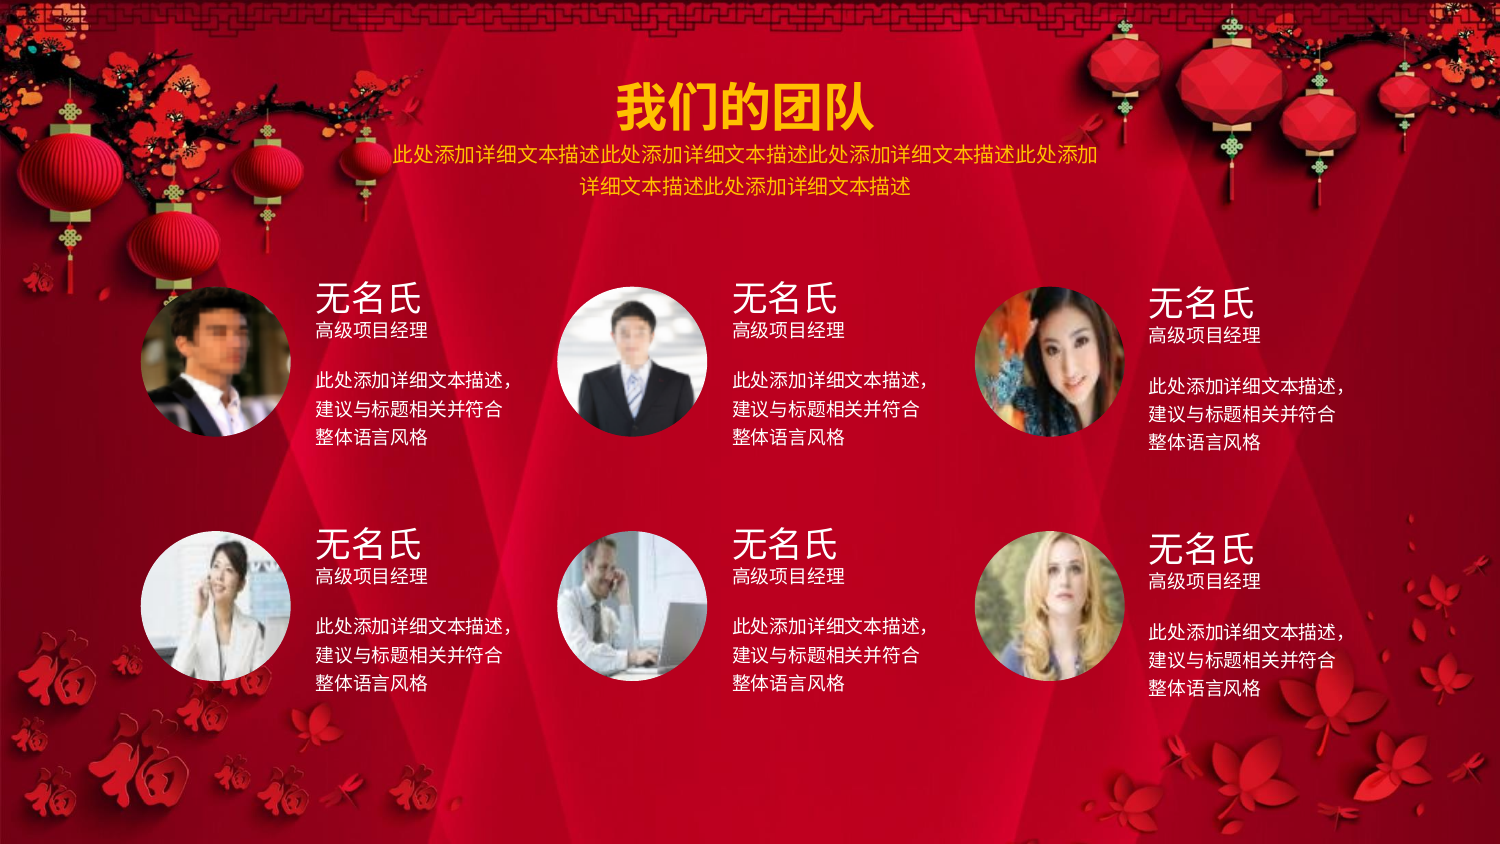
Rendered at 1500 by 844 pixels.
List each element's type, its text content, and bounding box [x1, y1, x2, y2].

text_box 无名氏 高级项目经理 此处添加详细文本描述，建议与标题相关并符合整体语言风格 [732, 276, 933, 458]
text_box 无名氏 高级项目经理 此处添加详细文本描述，建议与标题相关并符合整体语言风格 [1148, 527, 1349, 709]
text_box 无名氏 高级项目经理 此处添加详细文本描述，建议与标题相关并符合整体语言风格 [315, 276, 516, 458]
text_box 无名氏 高级项目经理 此处添加详细文本描述，建议与标题相关并符合整体语言风格 [1148, 281, 1349, 463]
text_box 我们的团队 [576, 66, 914, 140]
text_box [557, 531, 708, 682]
text_box 无名氏 高级项目经理 此处添加详细文本描述，建议与标题相关并符合整体语言风格 [732, 522, 933, 704]
picture [0, 0, 1500, 844]
text_box 此处添加详细文本描述此处添加详细文本描述此处添加详细文本描述此处添加详细文本描述此处添加详细文本描述 [389, 140, 1102, 194]
text_box [557, 286, 708, 437]
text_box [974, 286, 1125, 437]
text_box [140, 286, 291, 437]
text_box 无名氏 高级项目经理 此处添加详细文本描述，建议与标题相关并符合整体语言风格 [315, 522, 516, 704]
text_box [140, 531, 291, 682]
text_box [974, 531, 1125, 682]
